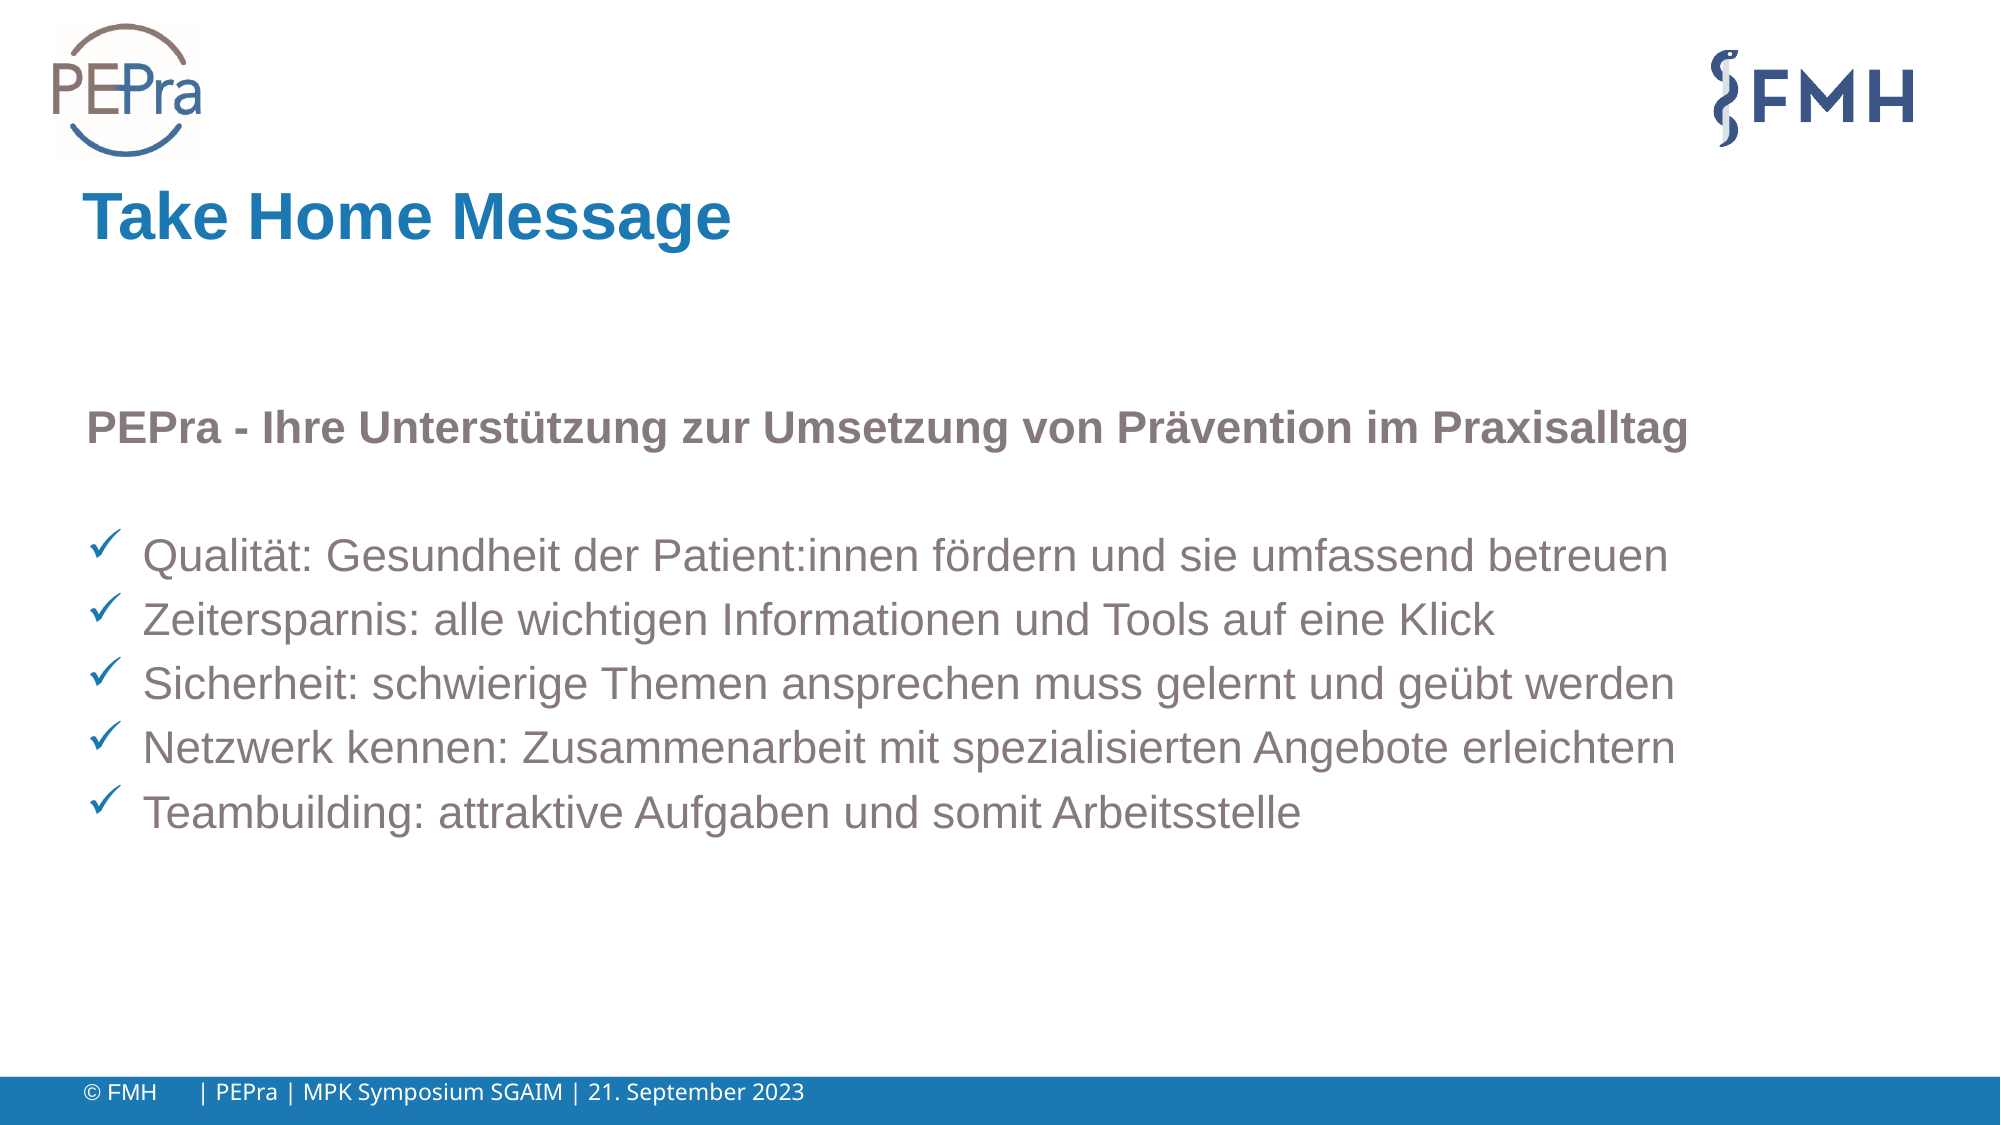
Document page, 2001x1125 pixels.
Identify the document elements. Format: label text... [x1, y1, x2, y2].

list PEPra - Ihre Unterstützung zur Umsetzung von Prävention im Praxisalltag Qualität: Gesundheit der Patient:innen fördern und sie umfassend betreuen Zeitersparnis: alle wichtigen Informationen und Tools auf eine Klick Sicherheit: schwierige Themen ansprechen muss gelernt und geübt werden Netzwerk kennen: Zusammenarbeit mit spezialisierten Angebote erleichtern Teambuilding: attraktive Aufgaben und somit Arbeitsstelle [86, 269, 1961, 1044]
picture [1711, 50, 1913, 147]
footer | PEPra | MPK Symposium SGAIM | 21. September 2023 [196, 1077, 1784, 1115]
picture [53, 23, 201, 157]
title Take Home Message [82, 172, 1961, 265]
